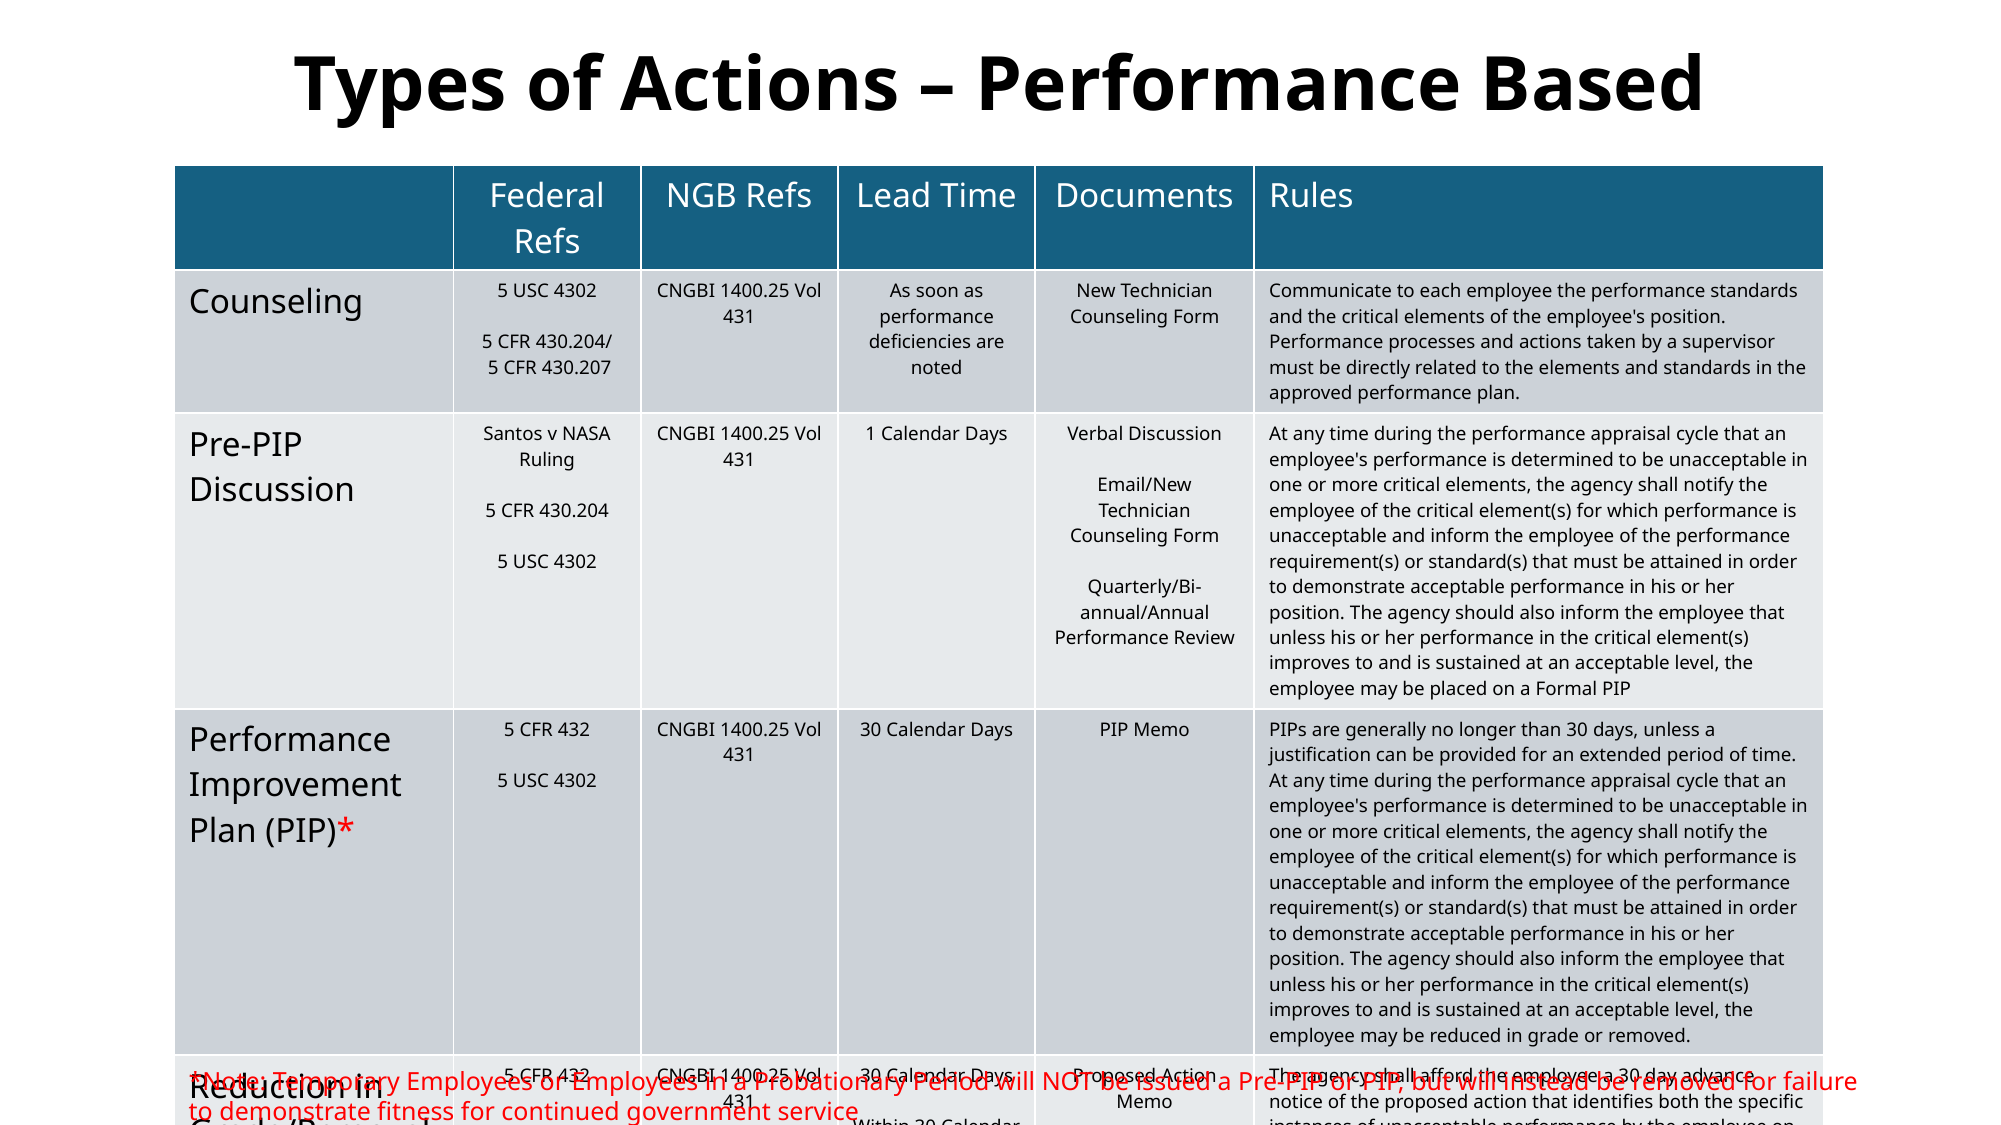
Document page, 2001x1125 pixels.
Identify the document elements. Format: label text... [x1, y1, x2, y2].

table_cell Counseling [175, 271, 453, 412]
table_cell CNGBI 1400.25 Vol 431 [642, 271, 837, 412]
table_header Lead Time [839, 166, 1034, 269]
table_cell As soon as performance deficiencies are noted [839, 271, 1034, 412]
text_box Types of Actions – Performance Based [137, 0, 1863, 165]
table_header Federal Refs [454, 166, 640, 269]
table_header NGB Refs [642, 166, 837, 269]
table_cell Performance Improvement Plan (PIP)* [175, 710, 453, 1054]
table_cell Pre-PIP Discussion [175, 414, 453, 708]
table_cell PIPs are generally no longer than 30 days, unless a justification can be provided for an extended period of time. At any time during the performance appraisal cycle that an employee's performance is determined to be unacceptable in one or more critical elements, the agency shall notify the employee of the critical element(s) for which performance is unacceptable and inform the employee of the performance requirement(s) or standard(s) that must be attained in order to demonstrate acceptable performance in his or her position. The agency should also inform the employee that unless his or her performance in the critical element(s) improves to and is sustained at an acceptable level, the employee may be reduced in grade or removed. [1255, 710, 1823, 1054]
table_cell Santos v NASA Ruling 5 CFR 430.204 5 USC 4302 [454, 414, 640, 708]
table_cell At any time during the performance appraisal cycle that an employee's performance is determined to be unacceptable in one or more critical elements, the agency shall notify the employee of the critical element(s) for which performance is unacceptable and inform the employee of the performance requirement(s) or standard(s) that must be attained in order to demonstrate acceptable performance in his or her position. The agency should also inform the employee that unless his or her performance in the critical element(s) improves to and is sustained at an acceptable level, the employee may be placed on a Formal PIP [1255, 414, 1823, 708]
table_cell 30 Calendar Days [839, 710, 1034, 1054]
table_header [175, 166, 453, 269]
table_cell 5 USC 4302 5 CFR 430.204/ 5 CFR 430.207 [454, 271, 640, 412]
table_cell Verbal Discussion Email/New Technician Counseling Form Quarterly/Bi-annual/Annual Performance Review [1036, 414, 1253, 708]
table_cell 5 CFR 432 5 USC 4302 [454, 710, 640, 1054]
table_header Rules [1255, 166, 1823, 269]
table_cell 1 Calendar Days [839, 414, 1034, 708]
table_cell CNGBI 1400.25 Vol 431 [642, 414, 837, 708]
table_cell PIP Memo [1036, 710, 1253, 1054]
text_box *Note: Temporary Employees or Employees in a Probationary Period will NOT be issued a Pre-PIP or PIP, but will instead be removed for failure to demonstrate fitness for continued government service [173, 1058, 1899, 1125]
table_cell New Technician Counseling Form [1036, 271, 1253, 412]
table_cell CNGBI 1400.25 Vol 431 [642, 710, 837, 1054]
table_cell Communicate to each employee the performance standards and the critical elements of the employee's position. Performance processes and actions taken by a supervisor must be directly related to the elements and standards in the approved performance plan. [1255, 271, 1823, 412]
table_header Documents [1036, 166, 1253, 269]
